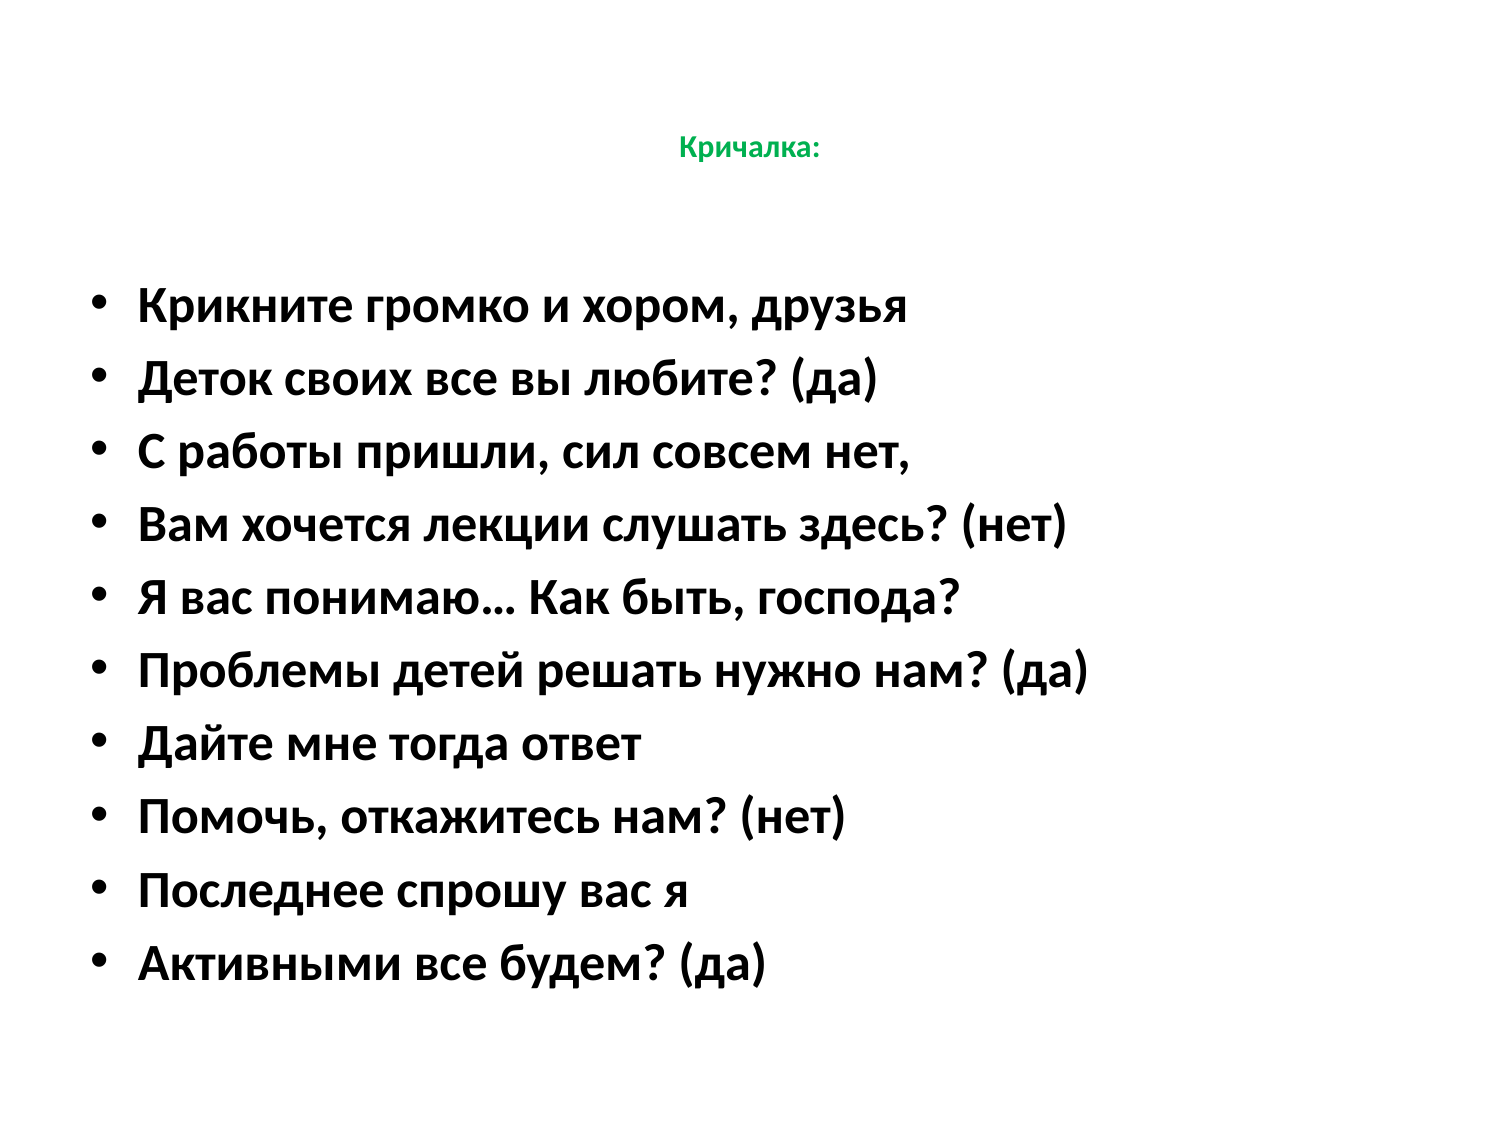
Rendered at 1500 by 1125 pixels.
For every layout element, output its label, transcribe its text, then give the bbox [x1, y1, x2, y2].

list Крикните громко и хором, друзья Деток своих все вы любите? (да) С работы пришли, сил совсем нет, Вам хочется лекции слушать здесь? (нет) Я вас понимаю… Как быть, господа? Проблемы детей решать нужно нам? (да) Дайте мне тогда ответ Помочь, откажитесь нам? (нет) Последнее спрошу вас я Активными все будем? (да) [75, 262, 1425, 1005]
title Кричалка: [75, 70, 1425, 211]
